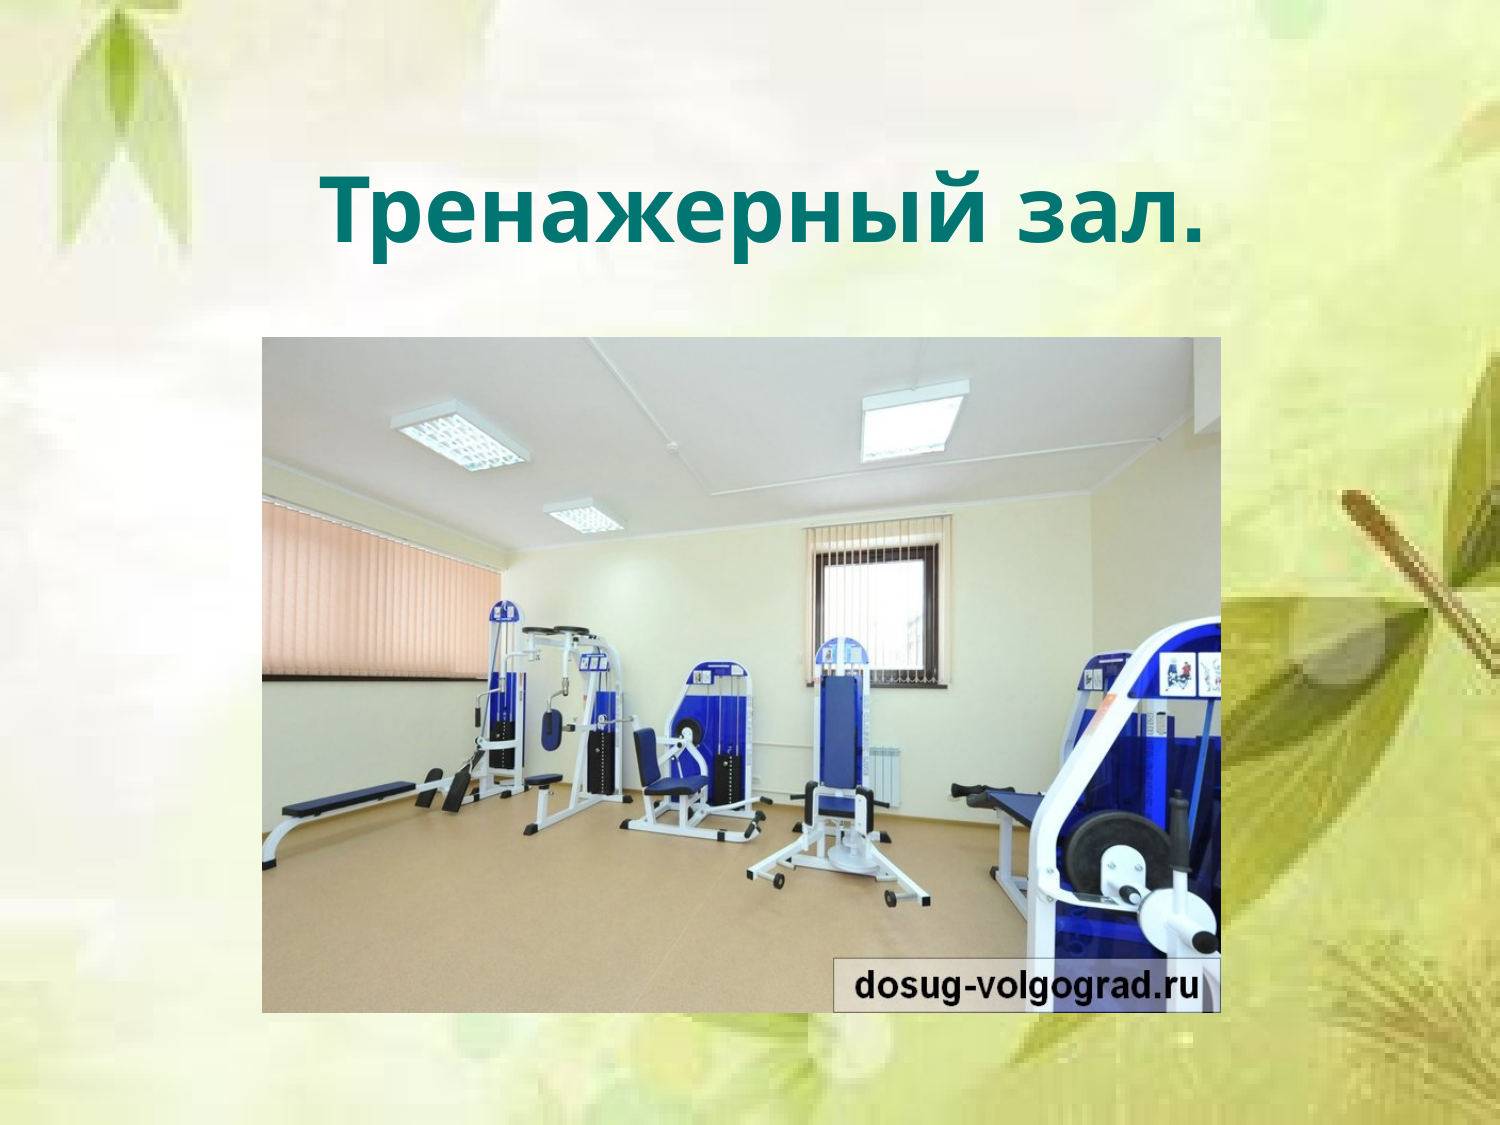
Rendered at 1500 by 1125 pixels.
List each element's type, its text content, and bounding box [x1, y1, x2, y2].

picture [0, 0, 1500, 1125]
title Тренажерный зал. [49, 112, 1451, 301]
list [262, 337, 1221, 1013]
